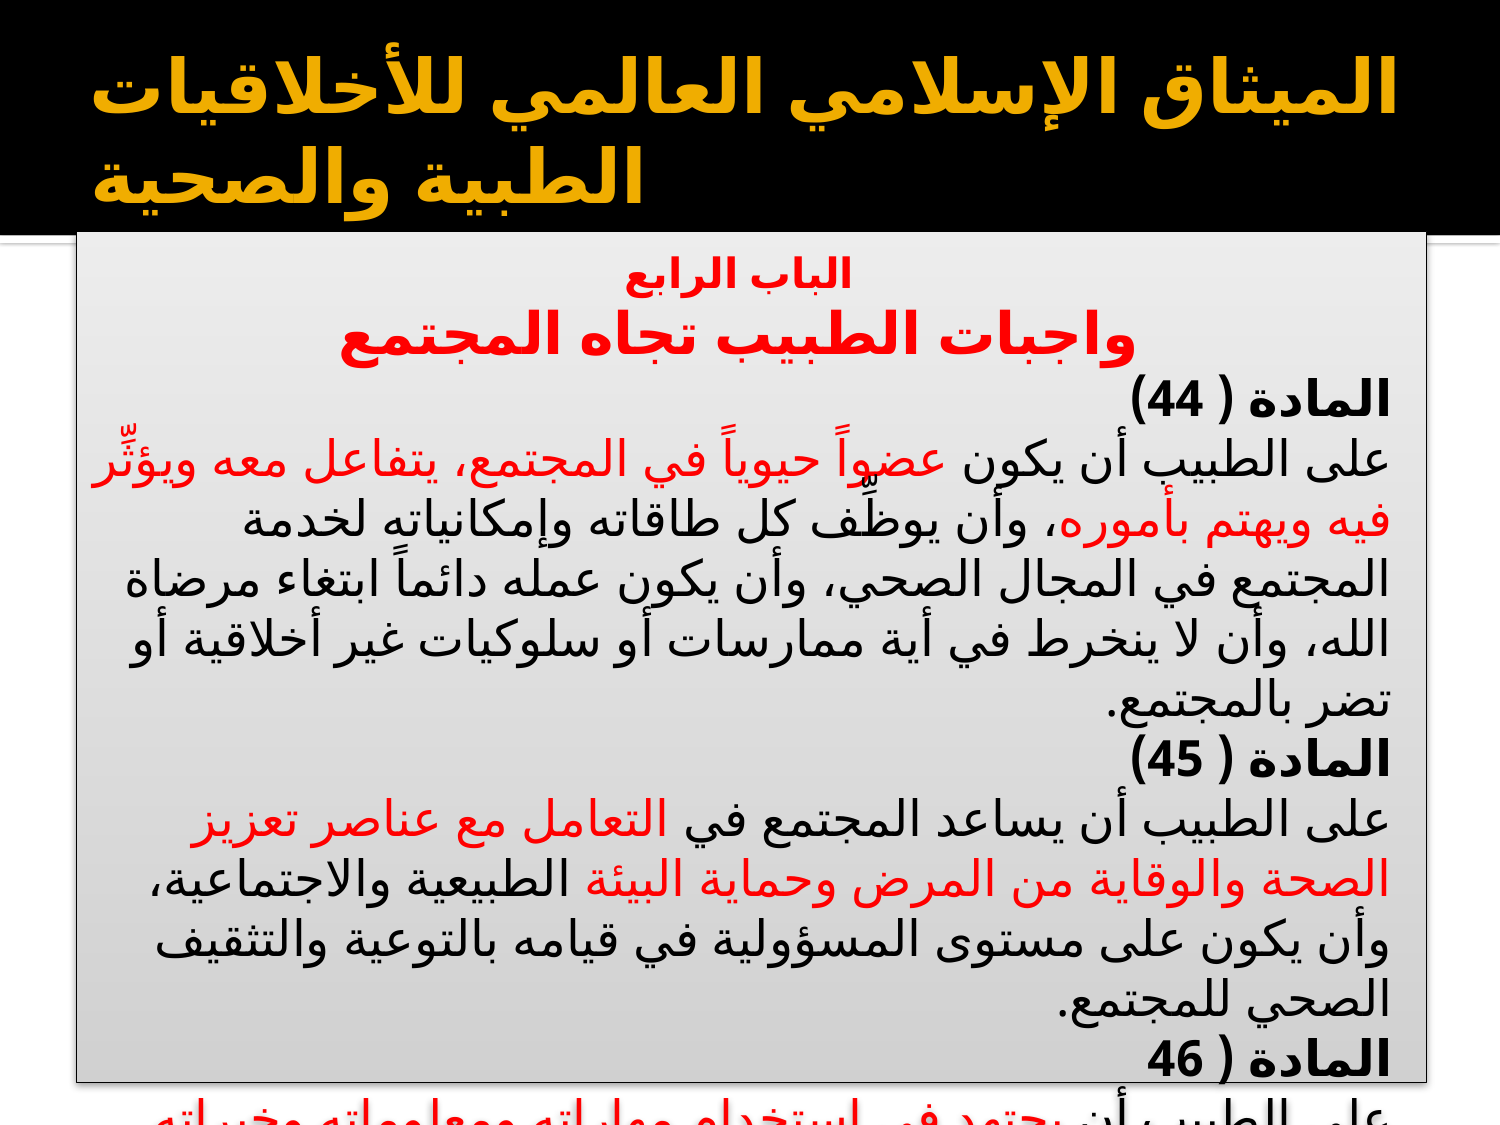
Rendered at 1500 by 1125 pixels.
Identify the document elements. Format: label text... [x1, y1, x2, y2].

list الباب الرابع واجبات الطبيب تجاه المجتمع المادة ( 44) على الطبيب أن يكون عضواً حيوياً في المجتمع، يتفاعل معه ويؤثِّر فيه ويهتم بأموره، وأن يوظِّف كل طاقاته وإمكانياته لخدمة المجتمع في المجال الصحي، وأن يكون عمله دائماً ابتغاء مرضاة الله، وأن لا ينخرط في أية ممارسات أو سلوكيات غير أخلاقية أو تضر بالمجتمع. المادة ( 45) على الطبيب أن يساعد المجتمع في التعامل مع عناصر تعزيز الصحة والوقاية من المرض وحماية البيئة الطبيعية والاجتماعية، وأن يكون على مستوى المسؤولية في قيامه بالتوعية والتثقيف الصحي للمجتمع. المادة ( 46 على الطبيب أن يجتهد في استخدام مهاراته ومعلوماته وخبراته لتحسين جودة الخدمات الصحية المقدَّمة للمجتمع. [76, 231, 1427, 1083]
title الميثاق الإسلامي العالمي للأخلاقيات الطبية والصحية [75, 25, 1425, 231]
